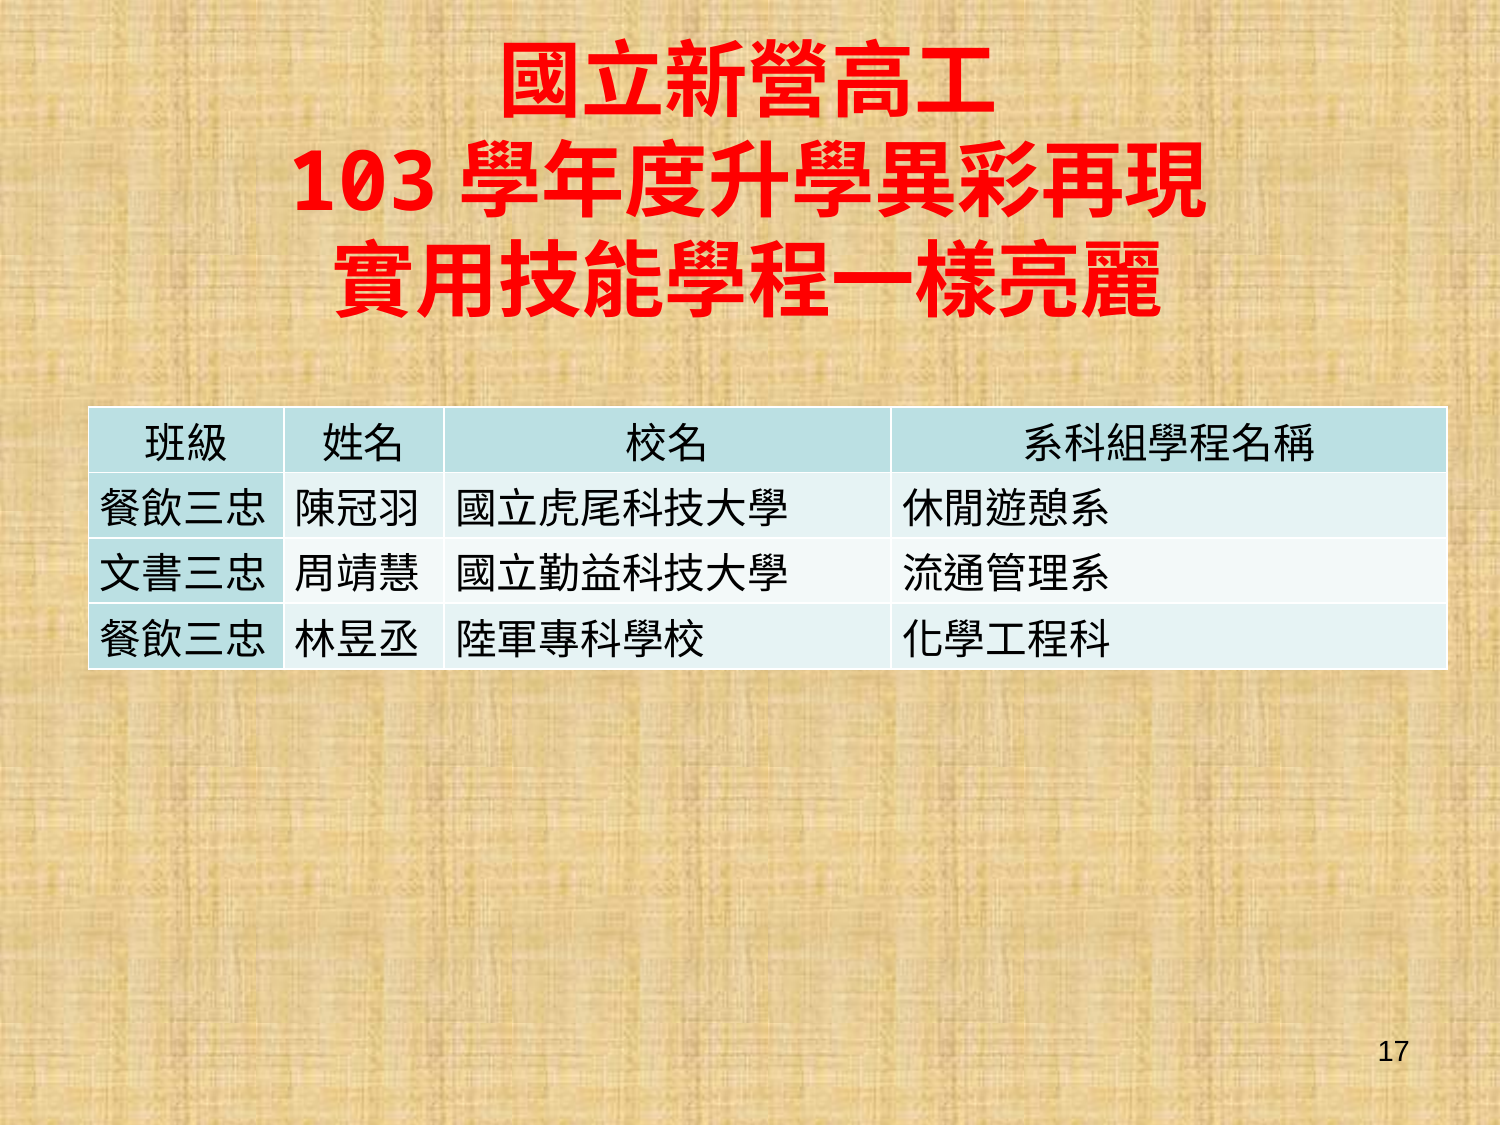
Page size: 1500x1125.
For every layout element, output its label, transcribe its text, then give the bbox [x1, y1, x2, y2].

table_cell 周靖慧 [285, 539, 443, 602]
title 國立新營高工 103學年度升學異彩再現 實用技能學程一樣亮麗 [73, 19, 1424, 336]
table_header 姓名 [285, 408, 443, 472]
table_header 班級 [89, 408, 283, 472]
table_cell 流通管理系 [892, 539, 1446, 602]
table_cell 餐飲三忠 [89, 473, 283, 537]
table_header 系科組學程名稱 [892, 408, 1446, 472]
table_cell 國立虎尾科技大學 [445, 473, 890, 537]
table_cell 林昱丞 [285, 604, 443, 668]
table_cell 國立勤益科技大學 [445, 539, 890, 602]
table_cell 休閒遊憩系 [892, 473, 1446, 537]
table_cell 餐飲三忠 [89, 604, 283, 668]
picture [0, 0, 1500, 1125]
table_cell 化學工程科 [892, 604, 1446, 668]
table_cell 陸軍專科學校 [445, 604, 890, 668]
table_header 校名 [445, 408, 890, 472]
slide_number 17 [1074, 1024, 1426, 1103]
table_cell 陳冠羽 [285, 473, 443, 537]
table_cell 文書三忠 [89, 539, 283, 602]
